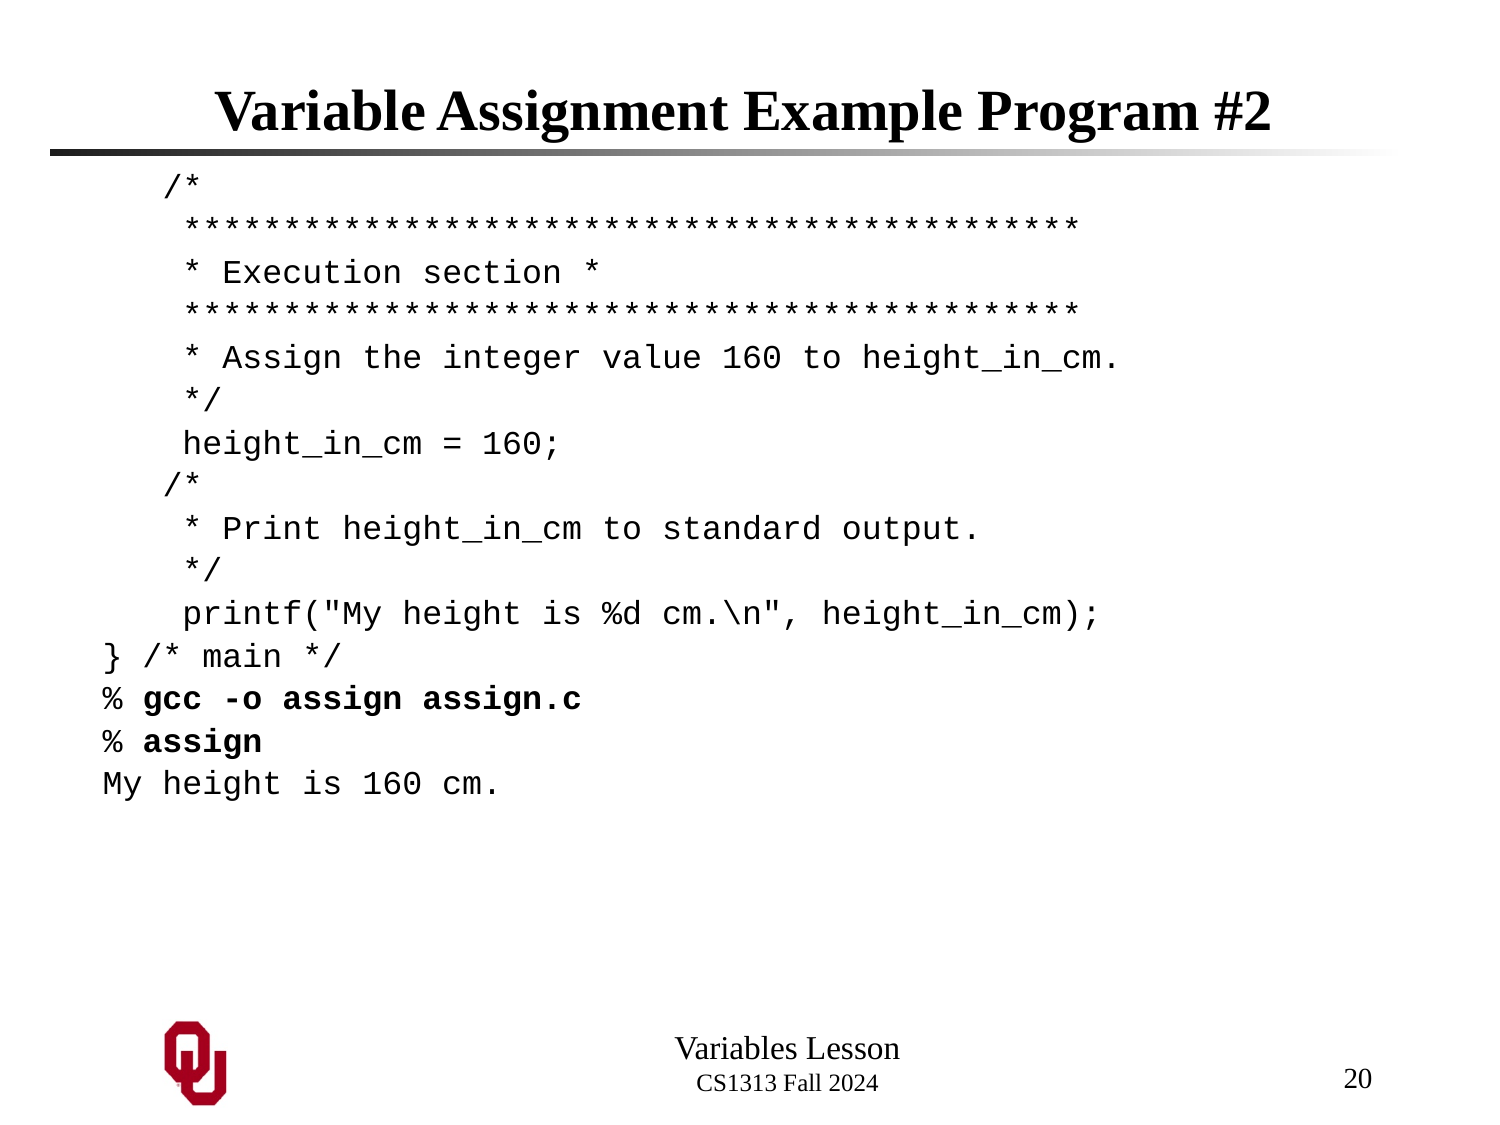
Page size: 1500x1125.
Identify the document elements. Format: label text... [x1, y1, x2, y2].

title Variable Assignment Example Program #2 [87, 62, 1401, 151]
footer Variables Lesson CS1313 Fall 2024 [424, 1028, 1151, 1105]
picture [162, 1026, 228, 1108]
slide_number 20 [1174, 1027, 1388, 1103]
list /* ********************************************* * Execution section * ********************************************* * Assign the integer value 160 to height_in_cm. */ height_in_cm = 160; /* * Print height_in_cm to standard output. */ printf("My height is %d cm.\n", height_in_cm); } /* main */ % gcc -o assign assign.c % assign My height is 160 cm. [87, 162, 1401, 1026]
